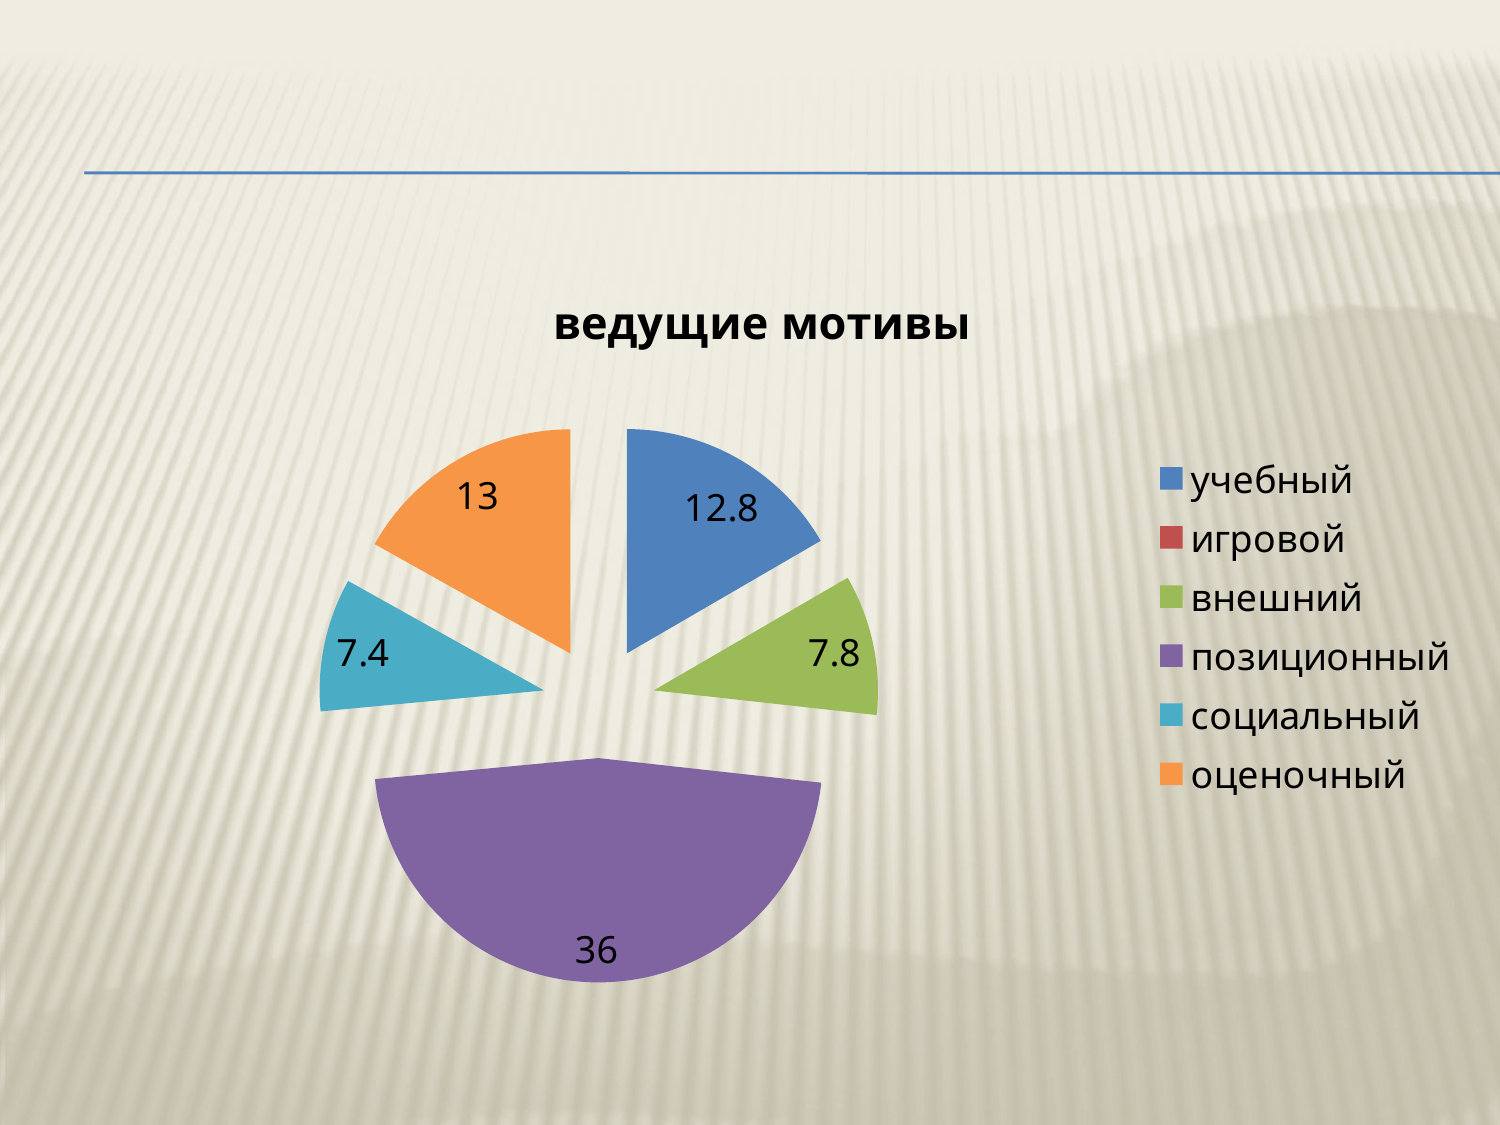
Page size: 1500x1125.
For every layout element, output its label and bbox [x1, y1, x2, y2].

chart [49, 254, 1476, 998]
